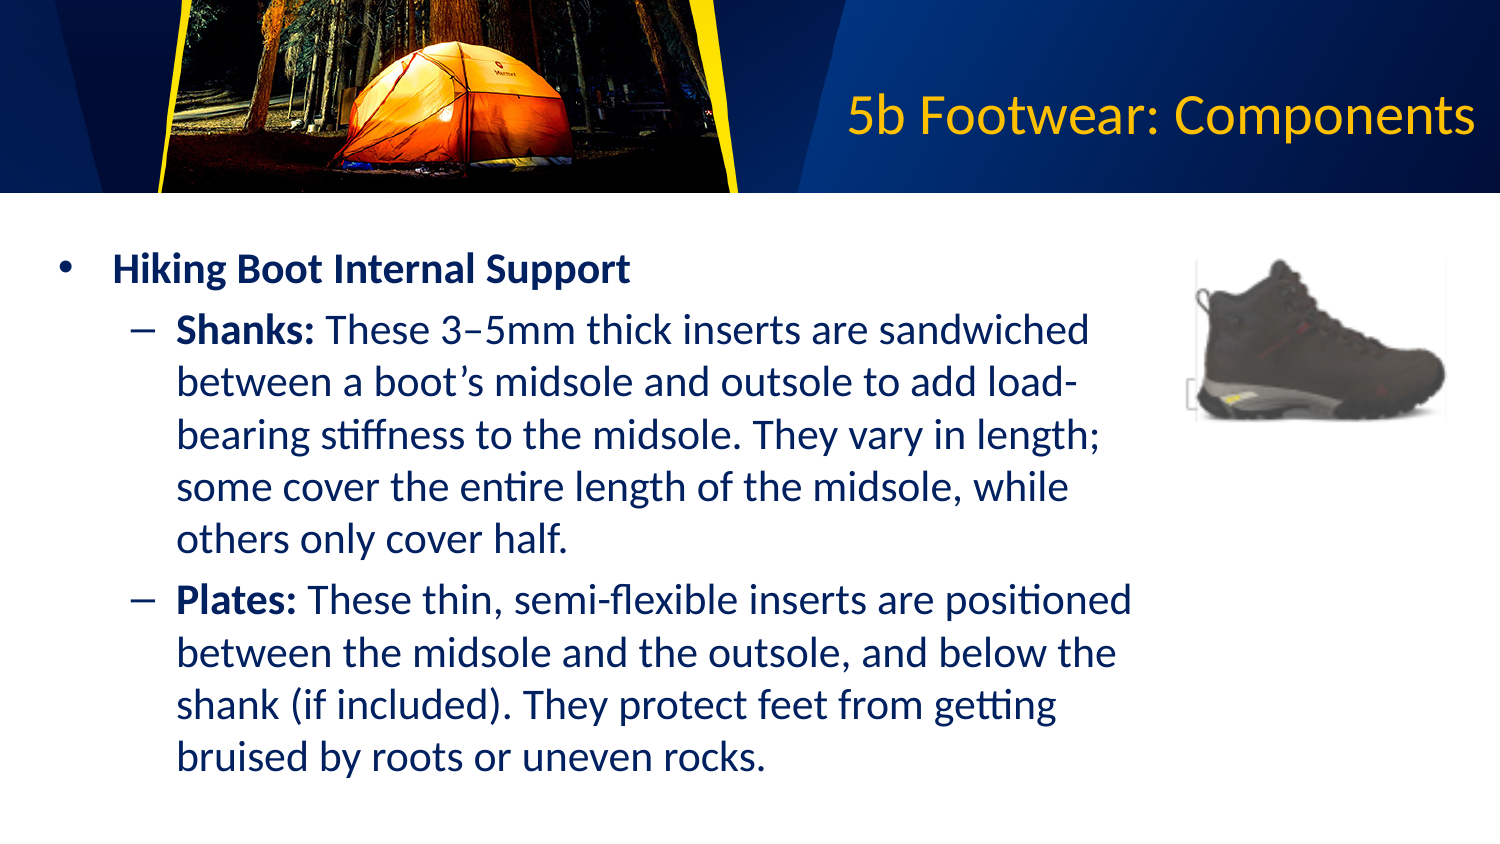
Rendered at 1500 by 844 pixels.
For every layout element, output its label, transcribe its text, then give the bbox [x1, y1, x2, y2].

picture [0, 0, 1500, 844]
list Hiking Boot Internal Support Shanks: These 3–5mm thick inserts are sandwiched between a boot’s midsole and outsole to add load-bearing stiffness to the midsole. They vary in length; some cover the entire length of the midsole, while others only cover half. Plates: These thin, semi-flexible inserts are positioned between the midsole and the outsole, and below the shank (if included). They protect feet from getting bruised by roots or uneven rocks. [43, 232, 1166, 798]
title 5b Footwear: Components [679, 48, 1493, 175]
